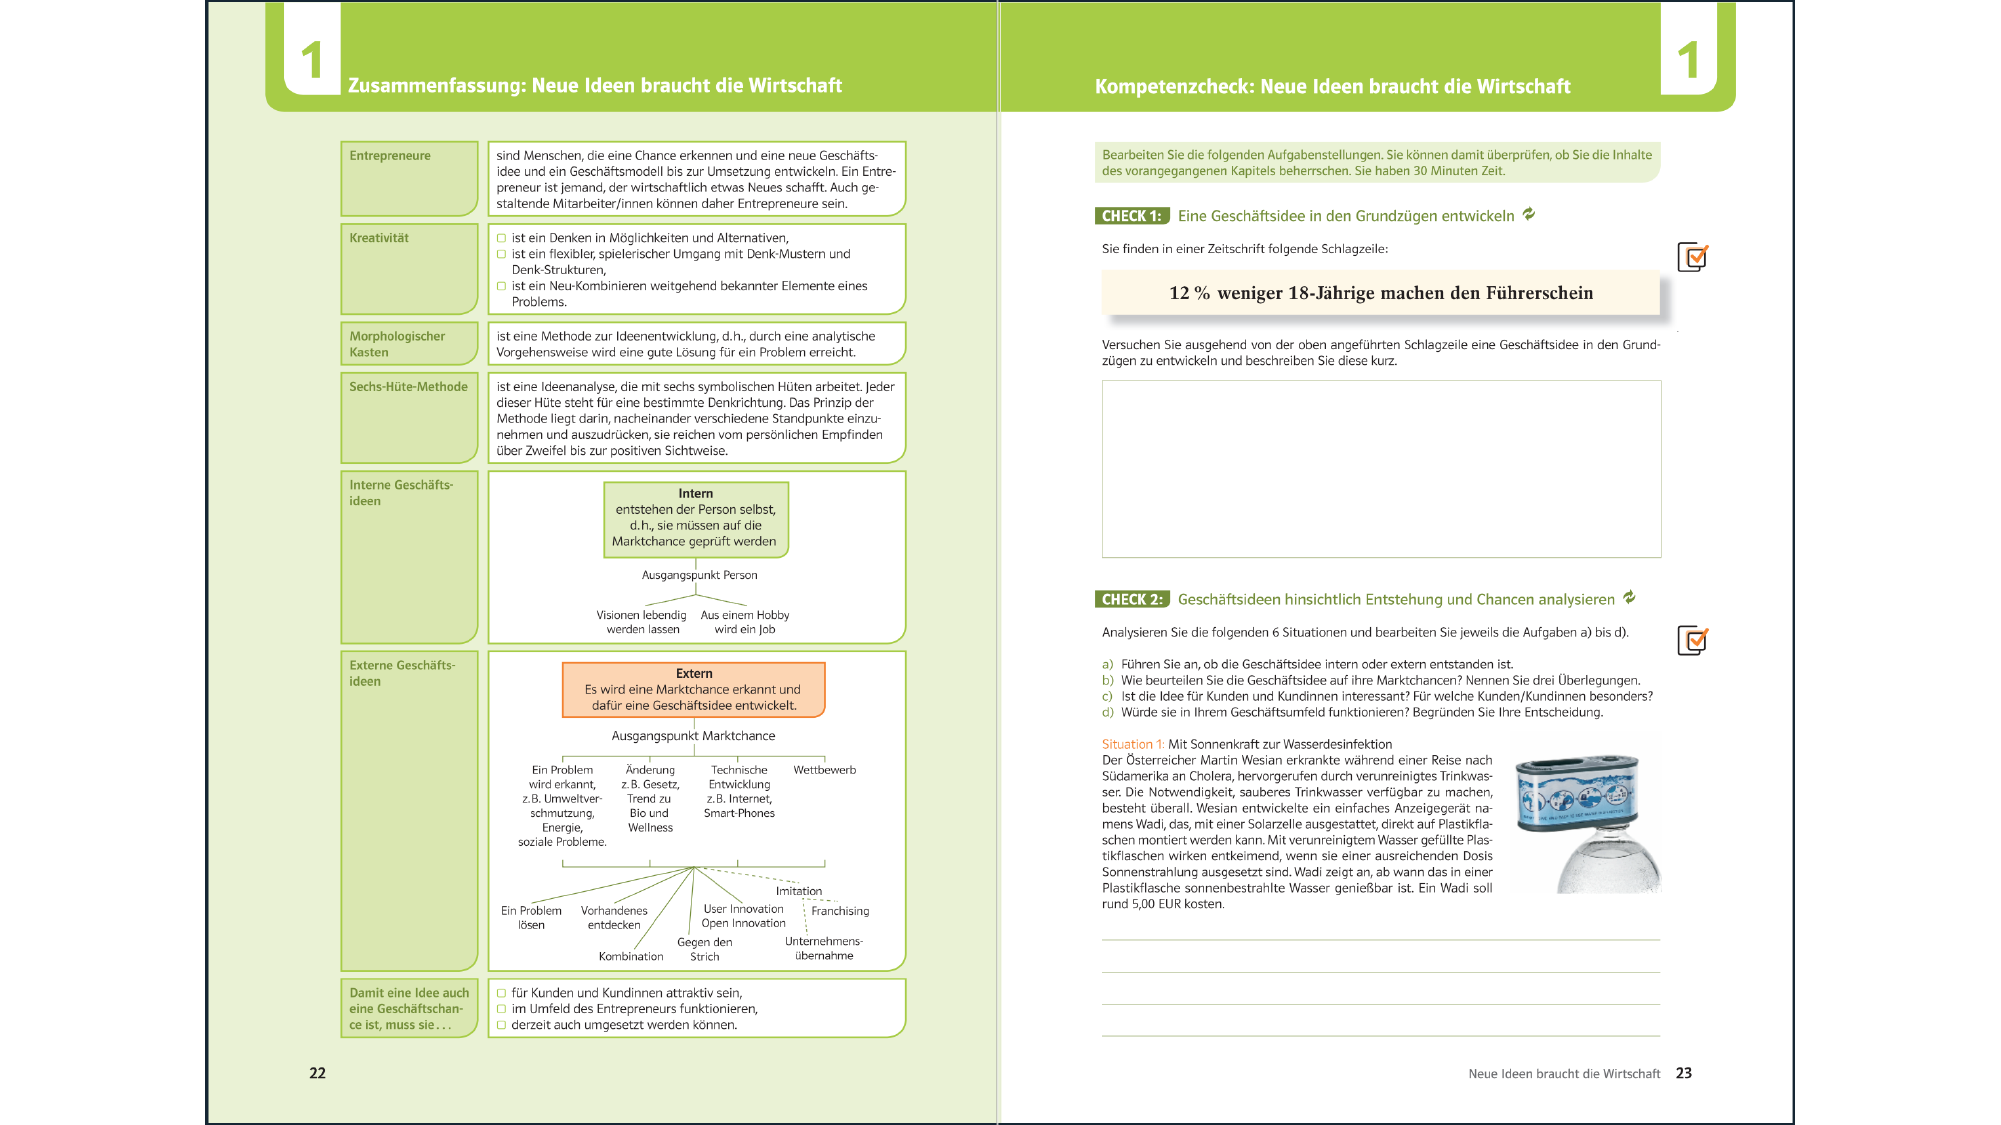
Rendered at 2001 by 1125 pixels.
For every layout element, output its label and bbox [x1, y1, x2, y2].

picture [205, 0, 1795, 1125]
